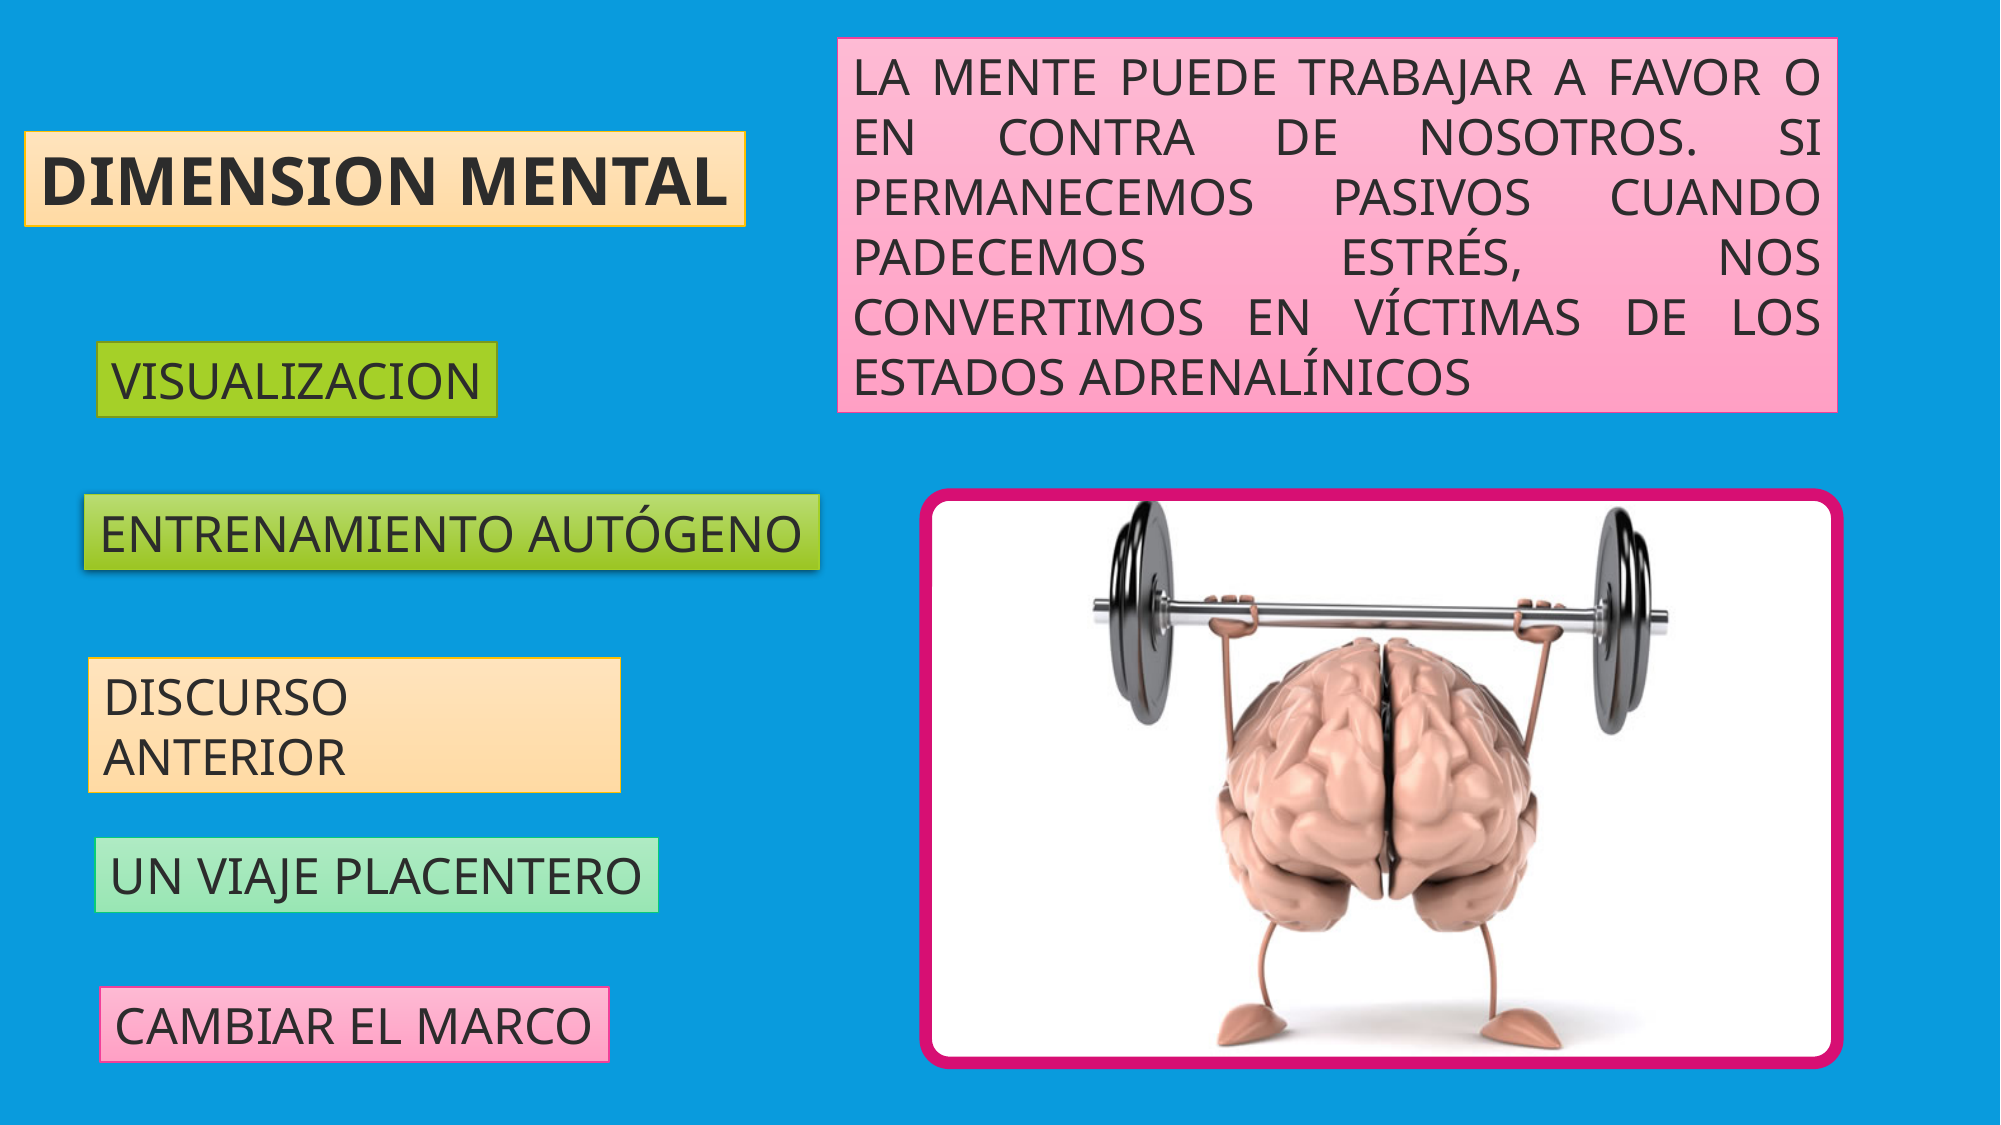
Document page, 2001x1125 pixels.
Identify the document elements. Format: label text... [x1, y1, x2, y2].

text_box VISUALIZACION [96, 341, 498, 418]
text_box UN VIAJE PLACENTERO [94, 837, 659, 913]
text_box DIMENSION MENTAL [24, 131, 746, 227]
text_box CAMBIAR EL MARCO [99, 986, 610, 1063]
text_box LA MENTE PUEDE TRABAJAR A FAVOR O EN CONTRA DE NOSOTROS. SI PERMANECEMOS PASIVOS CUANDO PADECEMOS ESTRÉS, NOS CONVERTIMOS EN VÍCTIMAS DE LOS ESTADOS ADRENALÍNICOS [837, 37, 1838, 413]
text_box ENTRENAMIENTO AUTÓGENO [84, 494, 820, 570]
text_box DISCURSO ANTERIOR [88, 657, 621, 793]
picture [925, 494, 1838, 1064]
